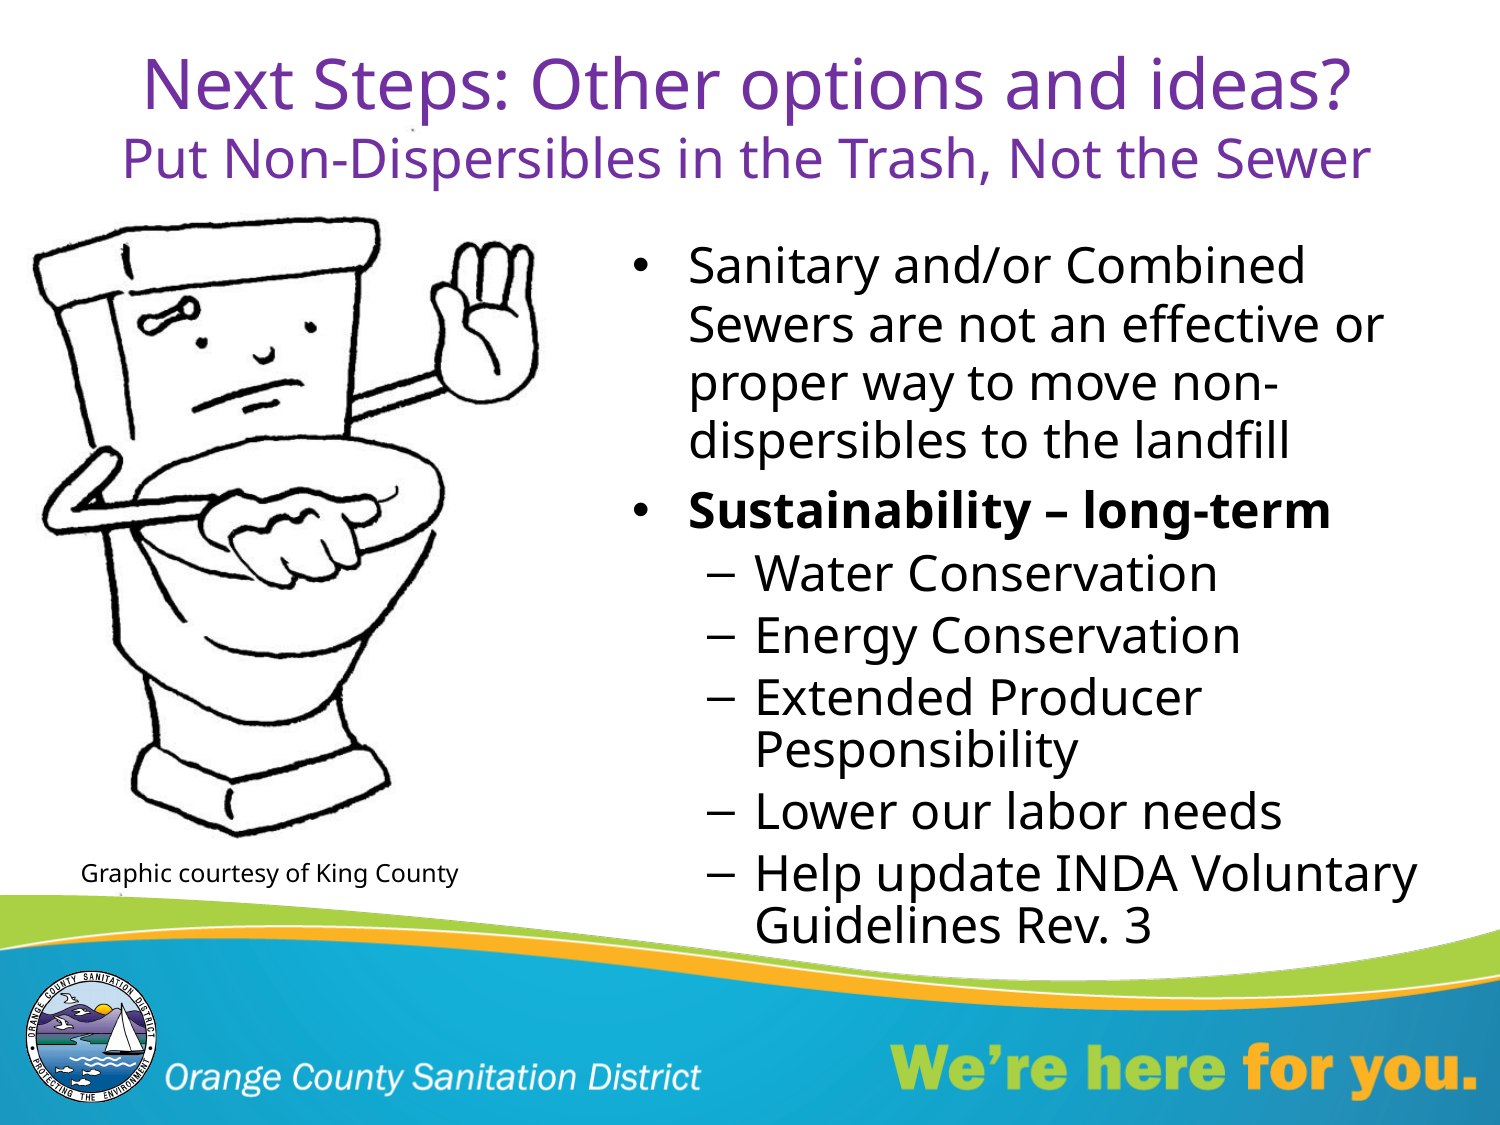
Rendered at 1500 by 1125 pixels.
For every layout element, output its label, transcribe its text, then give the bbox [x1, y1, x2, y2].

picture [0, 125, 564, 895]
title Next Steps: Other options and ideas? Put Non-Dispersibles in the Trash, Not the Sewer [0, 30, 1495, 199]
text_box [0, 895, 1500, 1125]
list Sanitary and/or Combined Sewers are not an effective or proper way to move non-dispersibles to the landfill Sustainability – long-term Water Conservation Energy Conservation Extended Producer Pesponsibility Lower our labor needs Help update INDA Voluntary Guidelines Rev. 3 [617, 228, 1439, 893]
